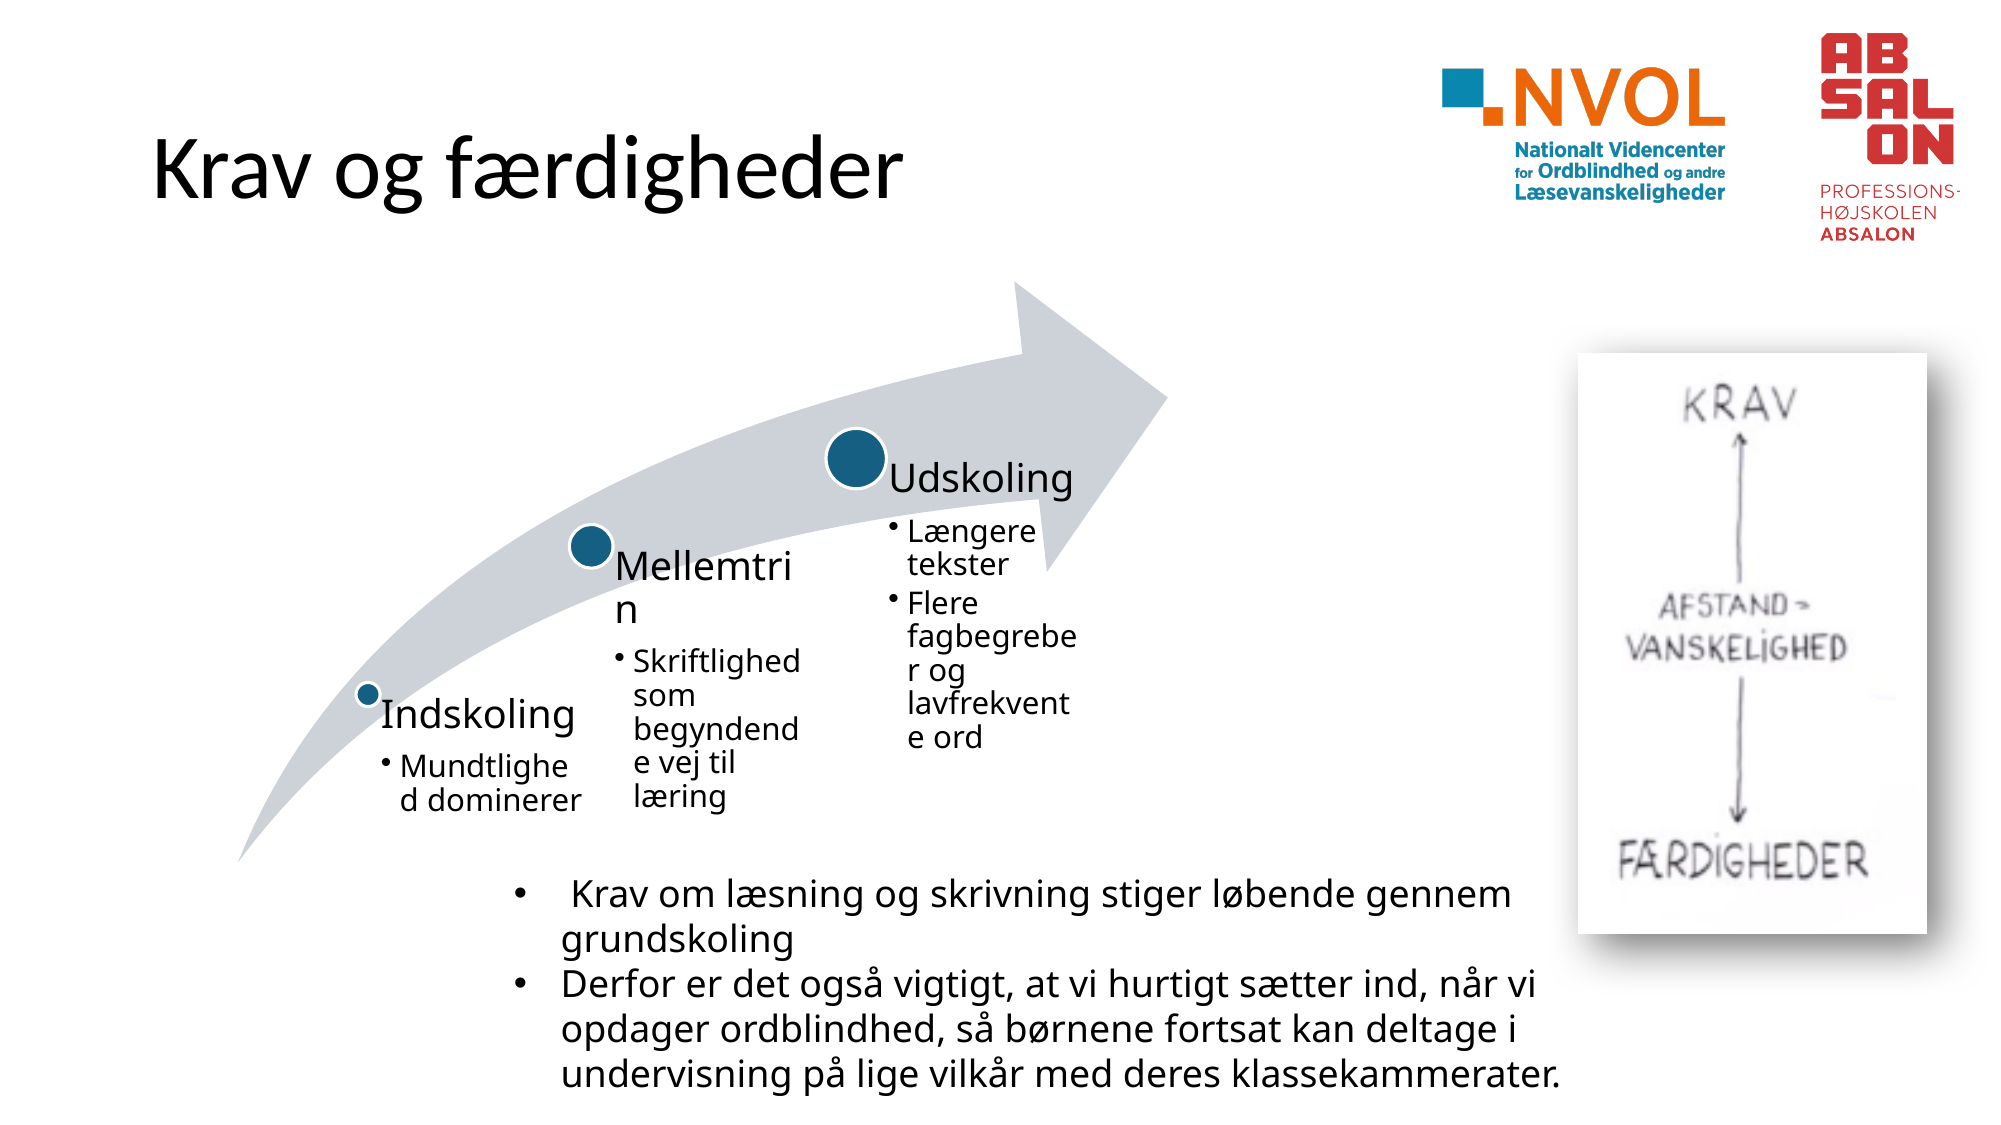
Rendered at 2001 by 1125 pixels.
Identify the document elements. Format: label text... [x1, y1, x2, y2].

text_box Krav om læsning og skrivning stiger løbende gennem grundskoling Derfor er det også vigtigt, at vi hurtigt sætter ind, når vi opdager ordblindhed, så børnene fortsat kan deltage i undervisning på lige vilkår med deres klassekammerater. [498, 862, 1578, 1125]
picture [1577, 353, 1927, 935]
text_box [53, 280, 1352, 863]
picture [1819, 33, 1961, 241]
title Krav og færdigheder [137, 59, 1863, 278]
picture [1441, 66, 1726, 204]
